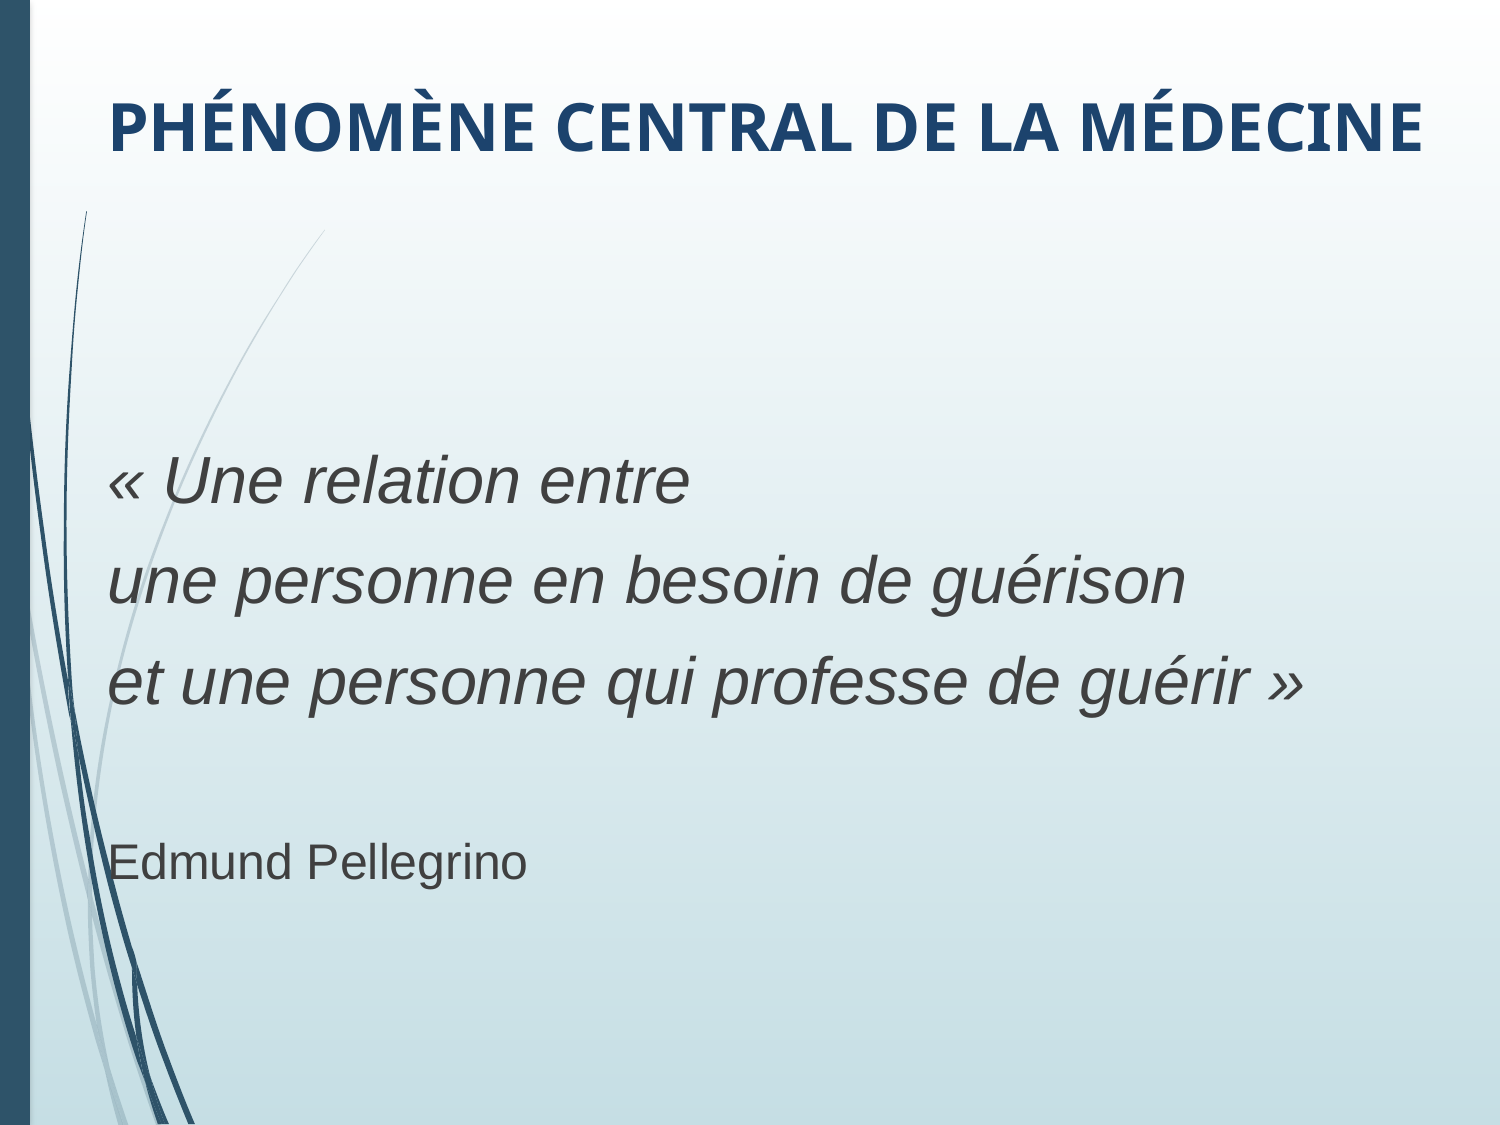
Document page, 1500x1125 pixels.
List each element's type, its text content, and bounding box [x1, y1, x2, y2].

title Phénomène central de la médecine [92, 77, 1470, 223]
list « Une relation entre une personne en besoin de guérison et une personne qui professe de guérir » Edmund Pellegrino [92, 186, 1437, 1031]
